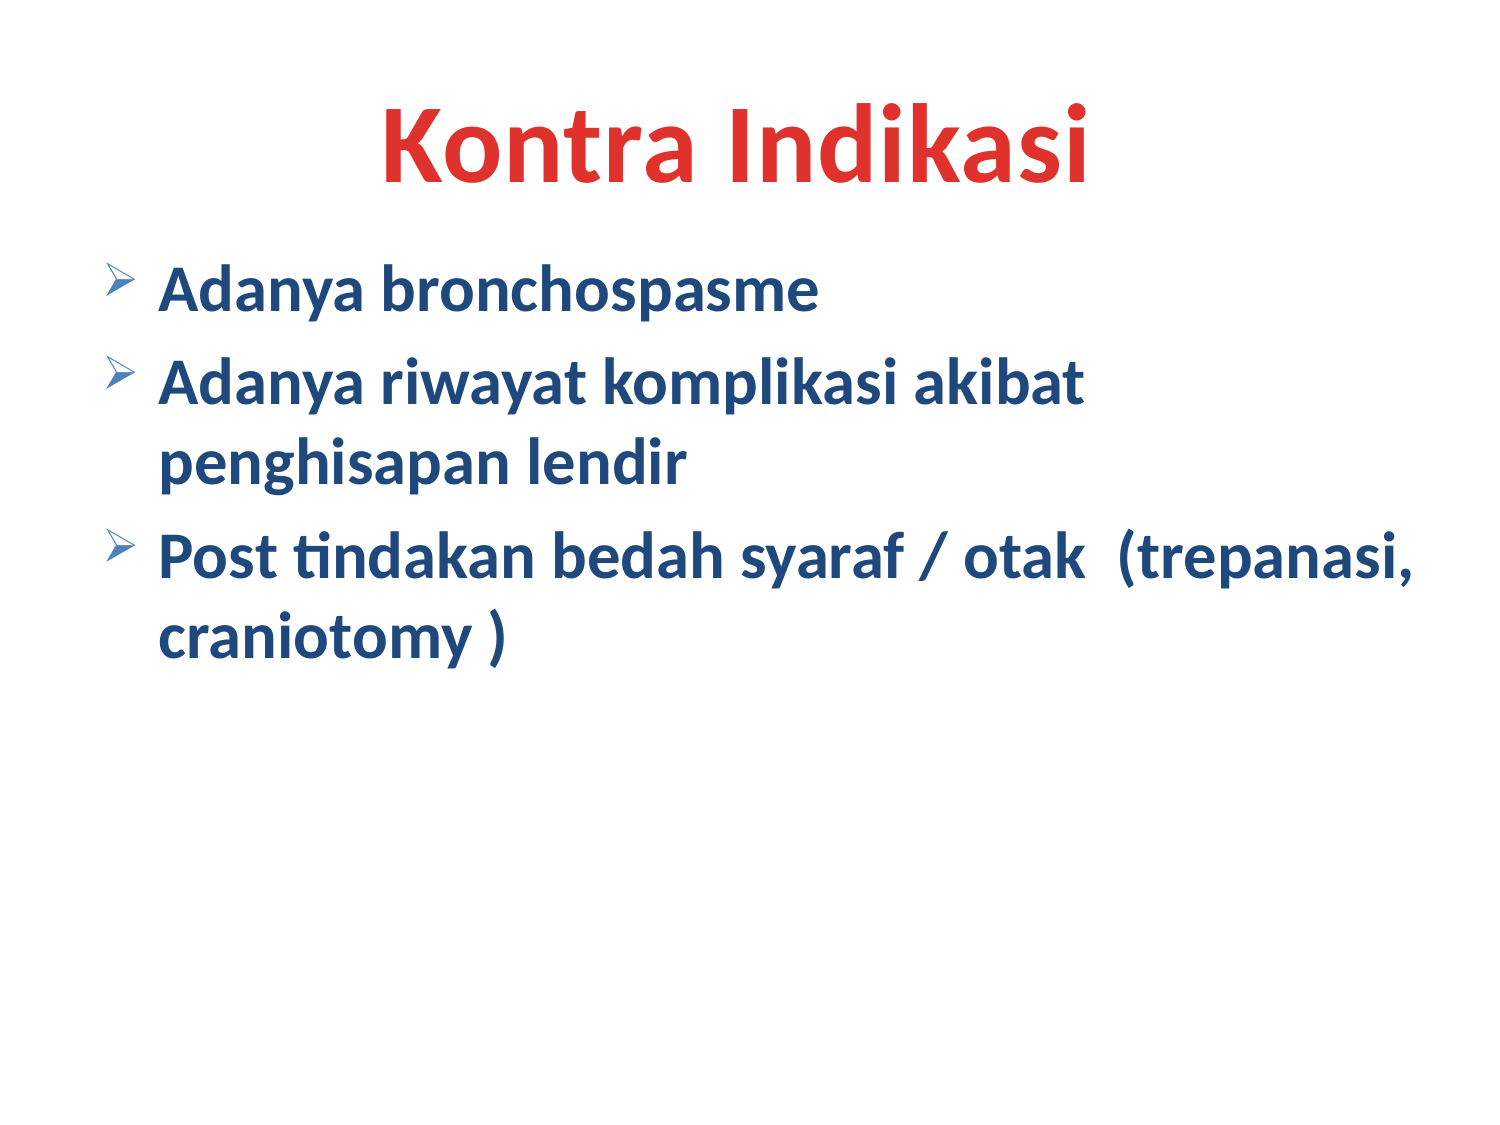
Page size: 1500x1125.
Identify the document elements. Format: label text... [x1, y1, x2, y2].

text_box Kontra Indikasi [0, 62, 1500, 213]
text_box Adanya bronchospasme Adanya riwayat komplikasi akibat penghisapan lendir Post tindakan bedah syaraf / otak (trepanasi, craniotomy ) [87, 237, 1438, 738]
